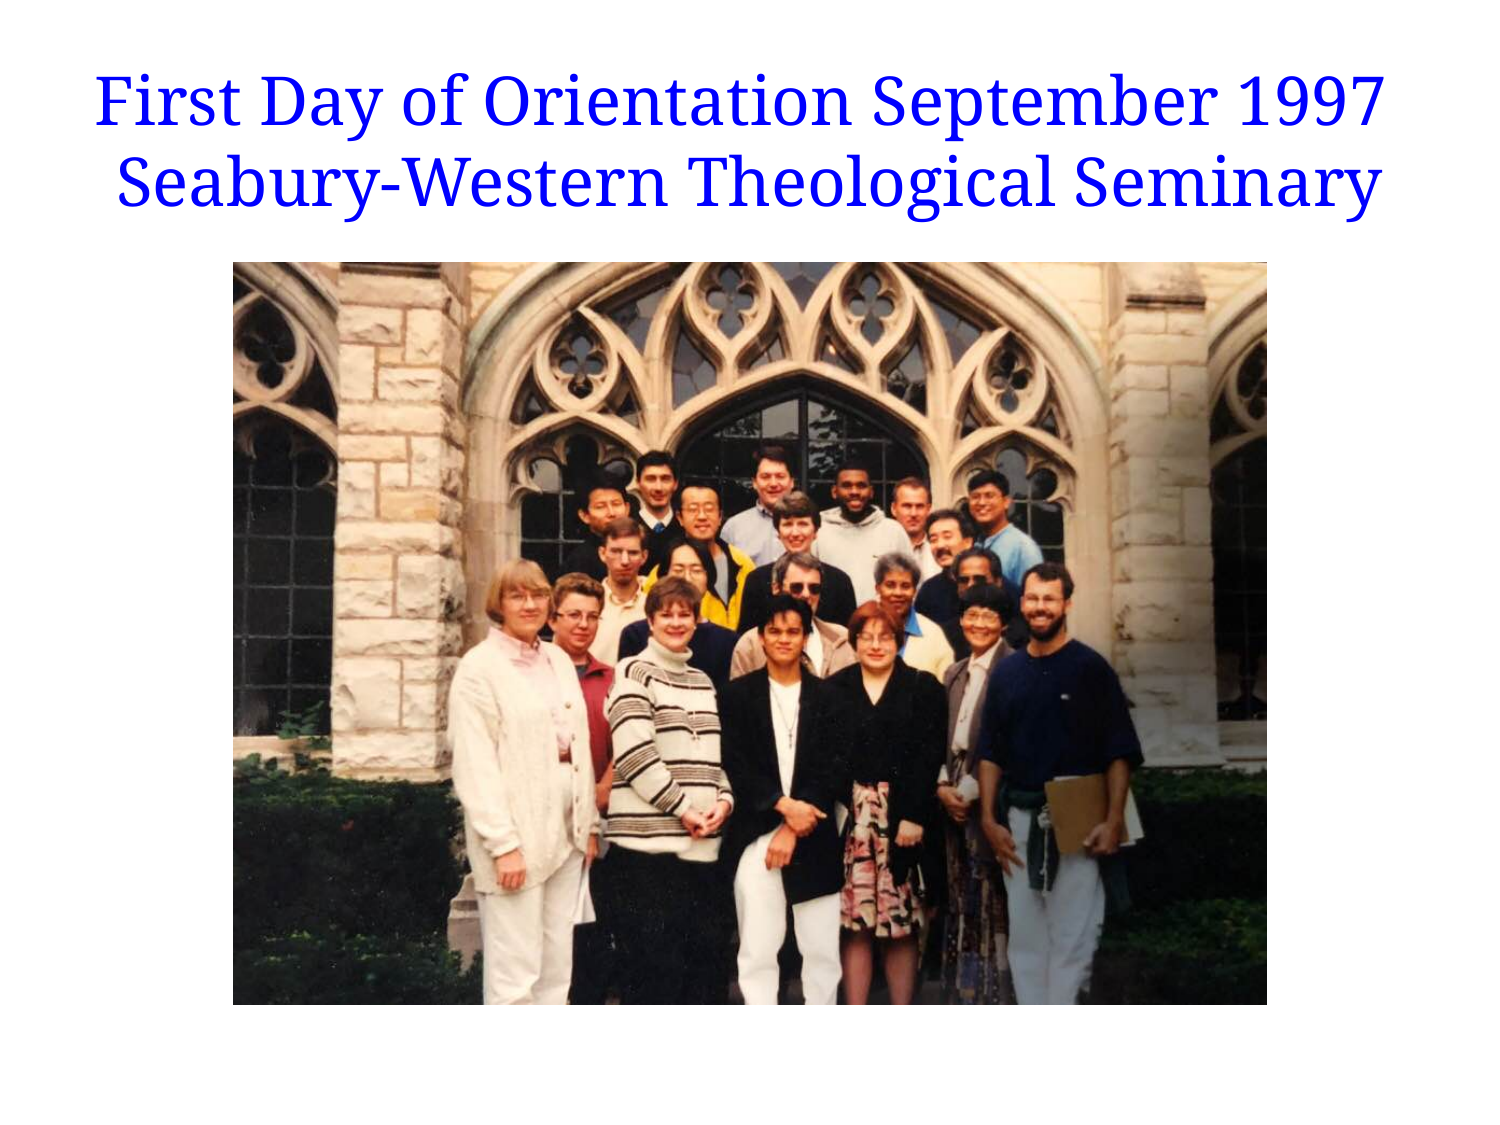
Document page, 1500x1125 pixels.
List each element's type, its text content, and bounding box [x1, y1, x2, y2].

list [74, 262, 1426, 1006]
title First Day of Orientation September 1997 Seabury-Western Theological Seminary [75, 45, 1425, 233]
